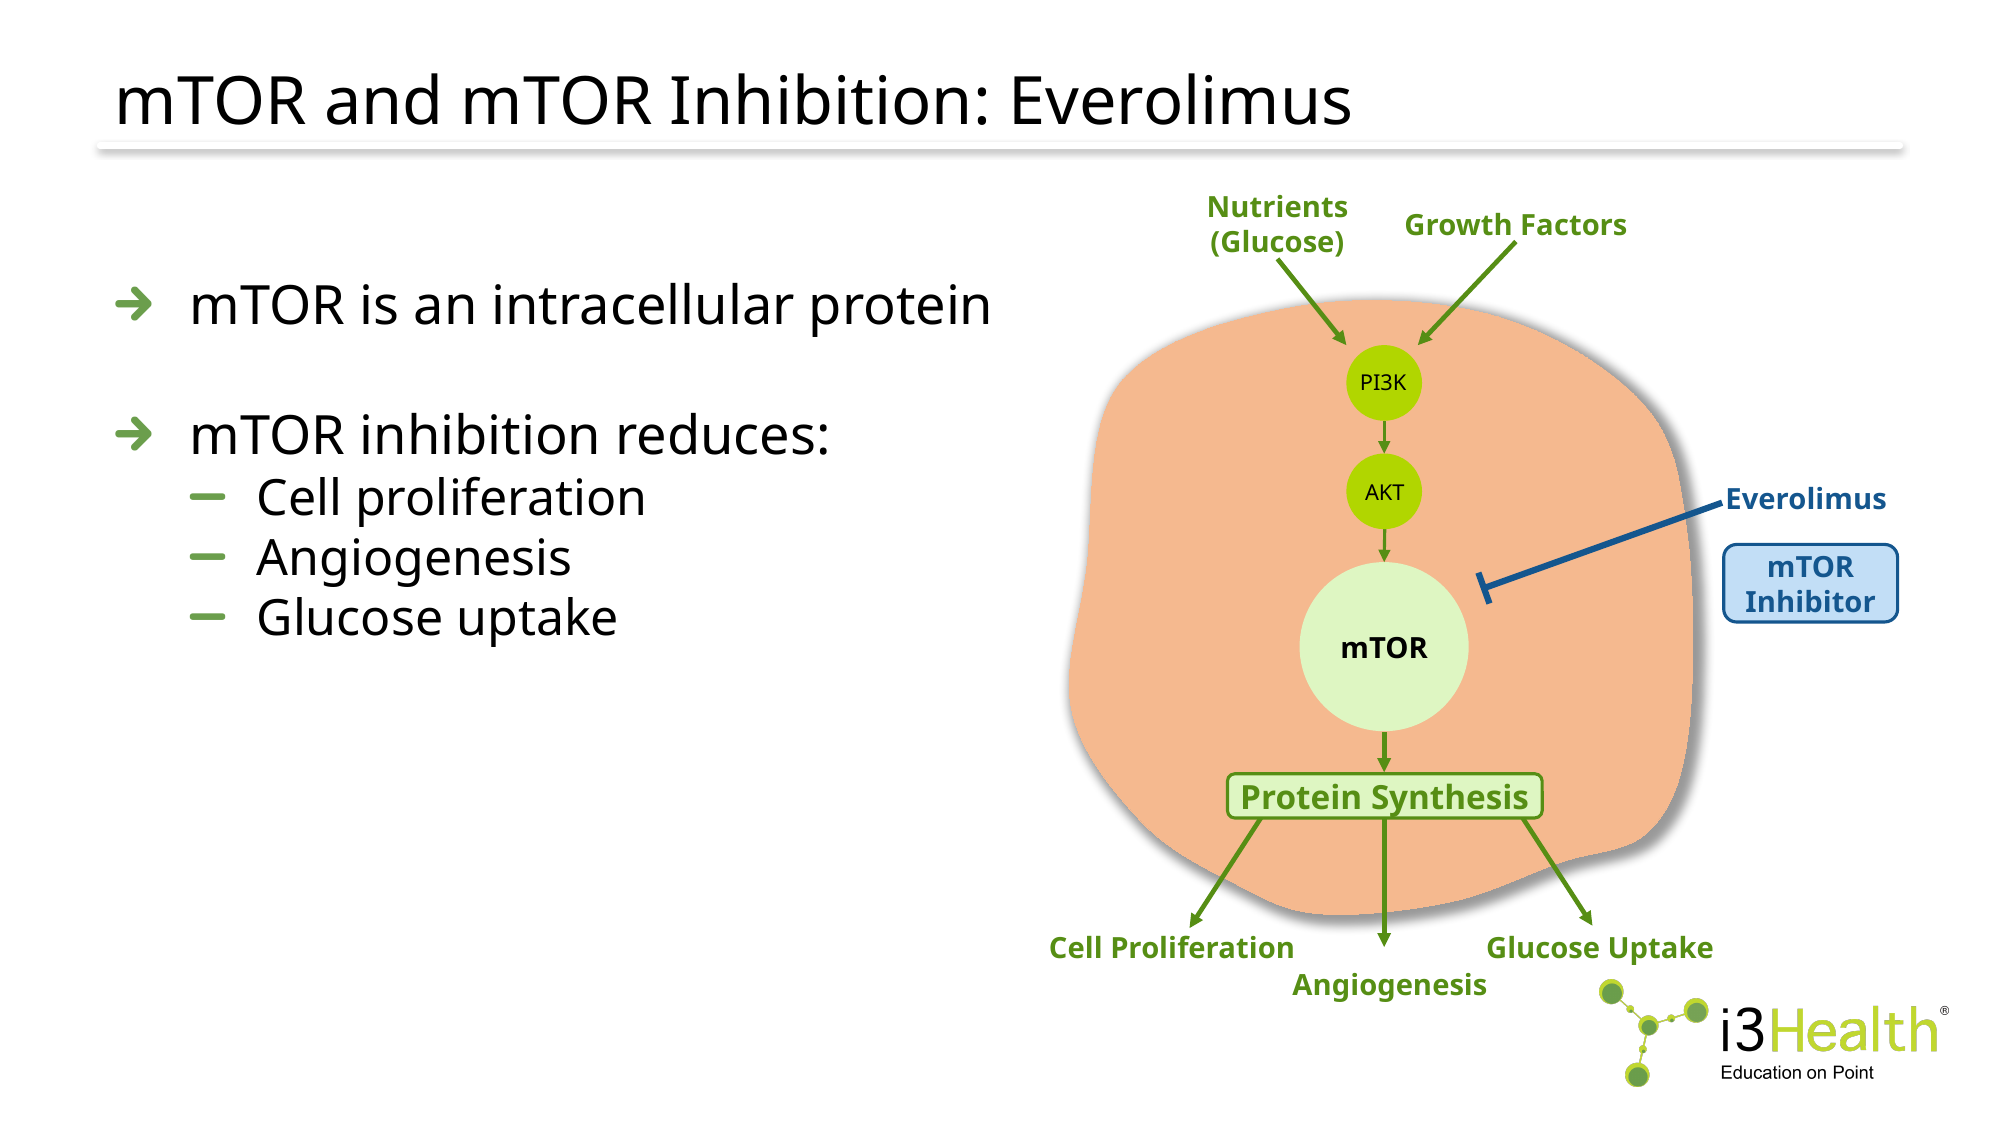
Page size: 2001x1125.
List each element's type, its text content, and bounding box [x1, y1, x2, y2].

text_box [1053, 188, 1898, 1002]
picture [189, 478, 226, 514]
picture [1599, 979, 1949, 1087]
list mTOR is an intracellular protein mTOR inhibition reduces: Cell proliferation Angiogenesis Glucose uptake [99, 263, 1048, 981]
picture [189, 598, 226, 634]
picture [189, 538, 226, 574]
picture [114, 284, 153, 323]
picture [114, 414, 153, 453]
title mTOR and mTOR Inhibition: Everolimus [99, 50, 1900, 146]
